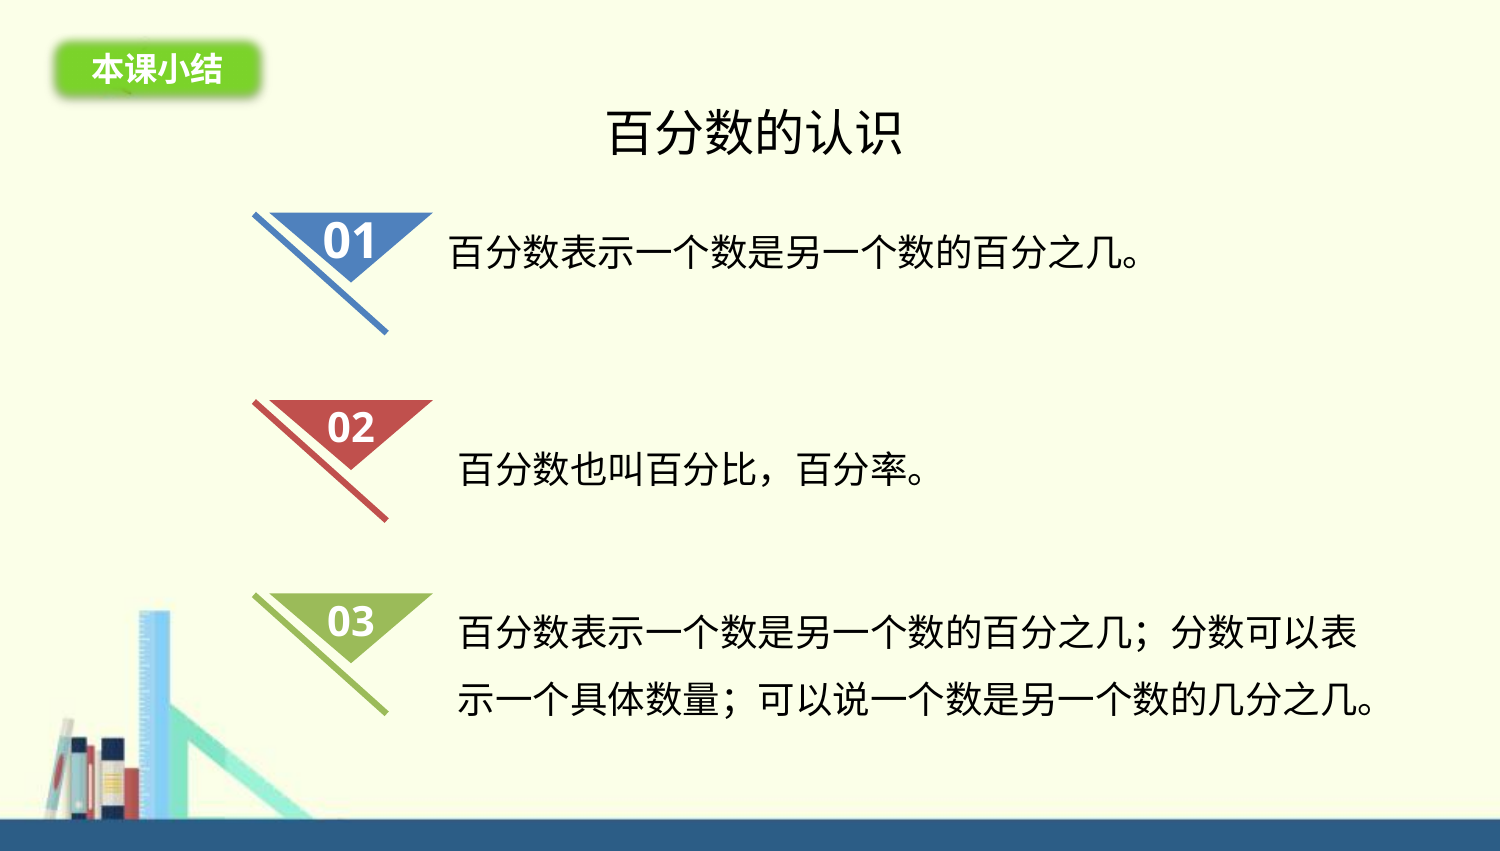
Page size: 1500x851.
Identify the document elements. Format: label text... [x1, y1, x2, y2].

text_box 百分数的认识 [589, 94, 920, 170]
text_box 百分数表示一个数是另一个数的百分之几；分数可以表示一个具体数量；可以说一个数是另一个数的几分之几。 [442, 594, 1375, 713]
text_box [253, 212, 433, 334]
text_box 百分数表示一个数是另一个数的百分之几。 [432, 199, 1329, 348]
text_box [253, 593, 433, 715]
picture [0, 0, 1500, 851]
text_box 百分数也叫百分比，百分率。 [442, 400, 1300, 519]
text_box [253, 400, 433, 521]
text_box 本课小结 [63, 49, 252, 88]
